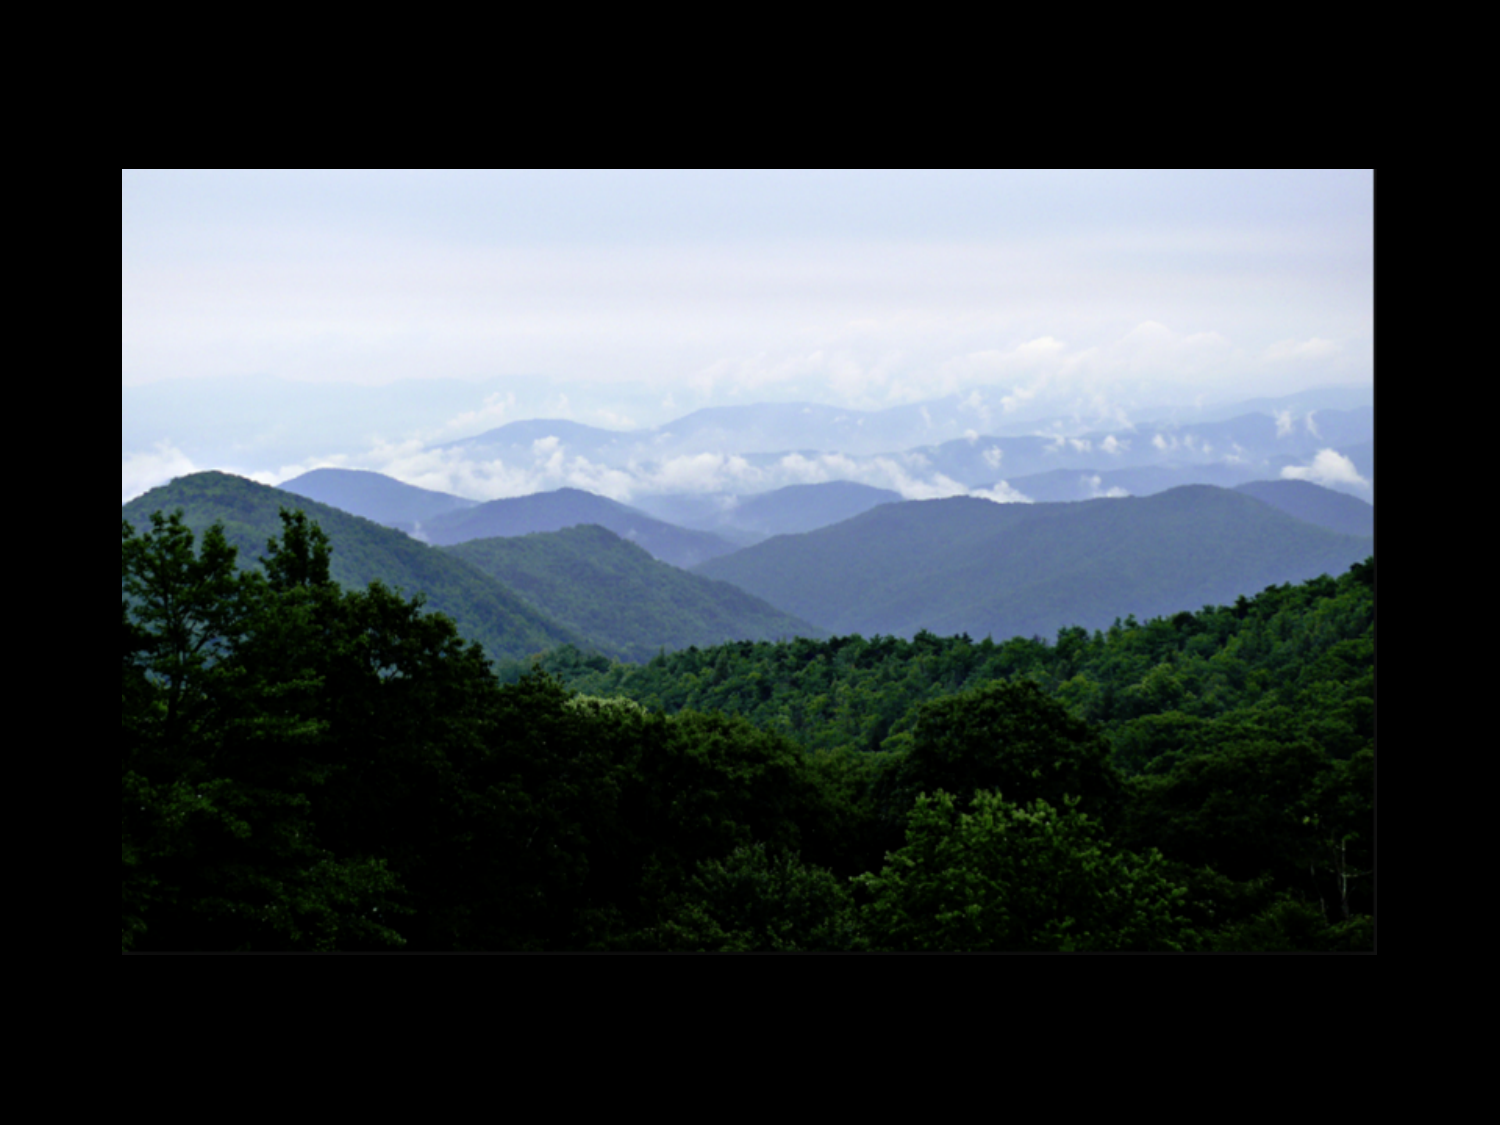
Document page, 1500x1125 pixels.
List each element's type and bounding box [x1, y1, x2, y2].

picture [122, 169, 1377, 955]
